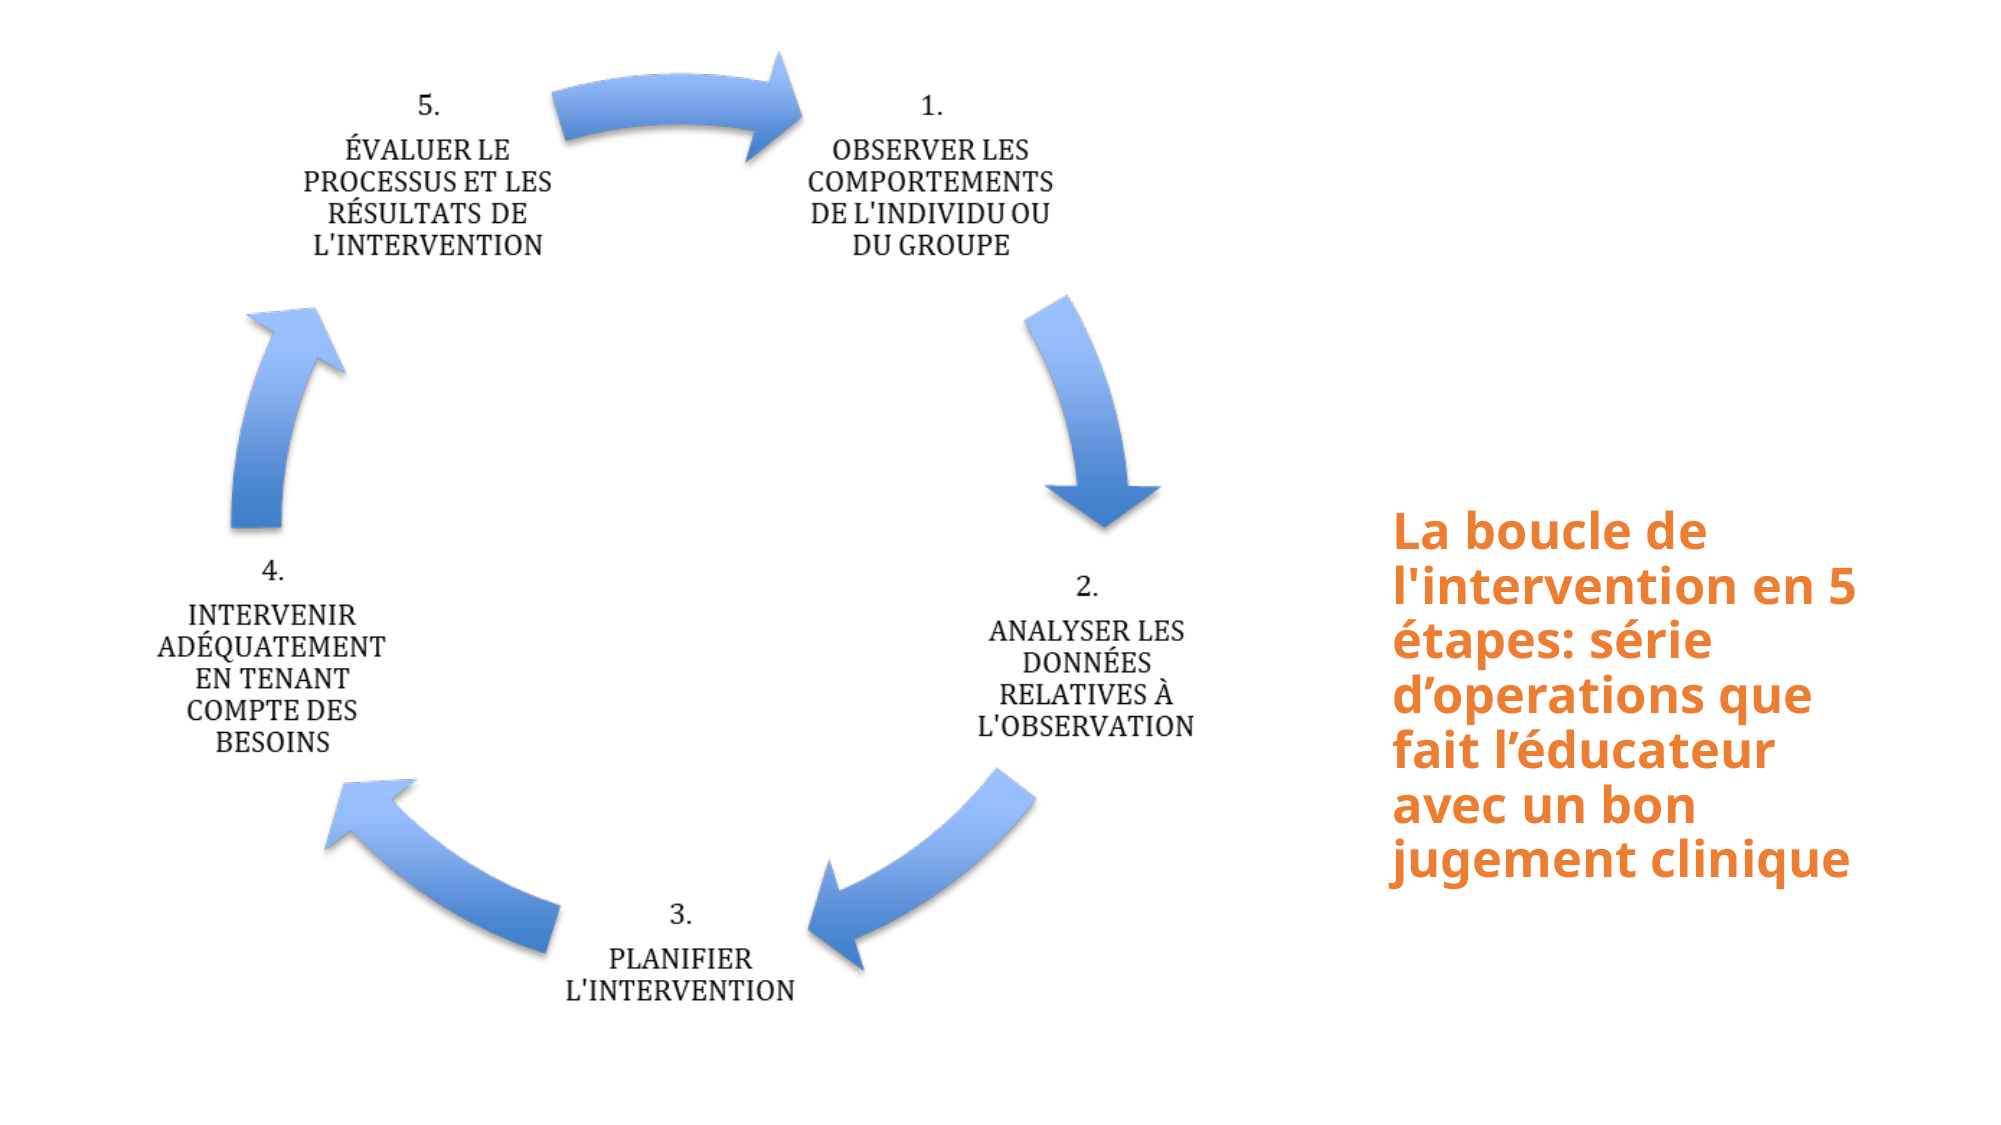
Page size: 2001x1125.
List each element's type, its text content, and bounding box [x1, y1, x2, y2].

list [32, 40, 1329, 1083]
title La boucle de l'intervention en 5 étapes: série d’operations que fait l’éducateur avec un bon jugement clinique [1377, 494, 1896, 1012]
